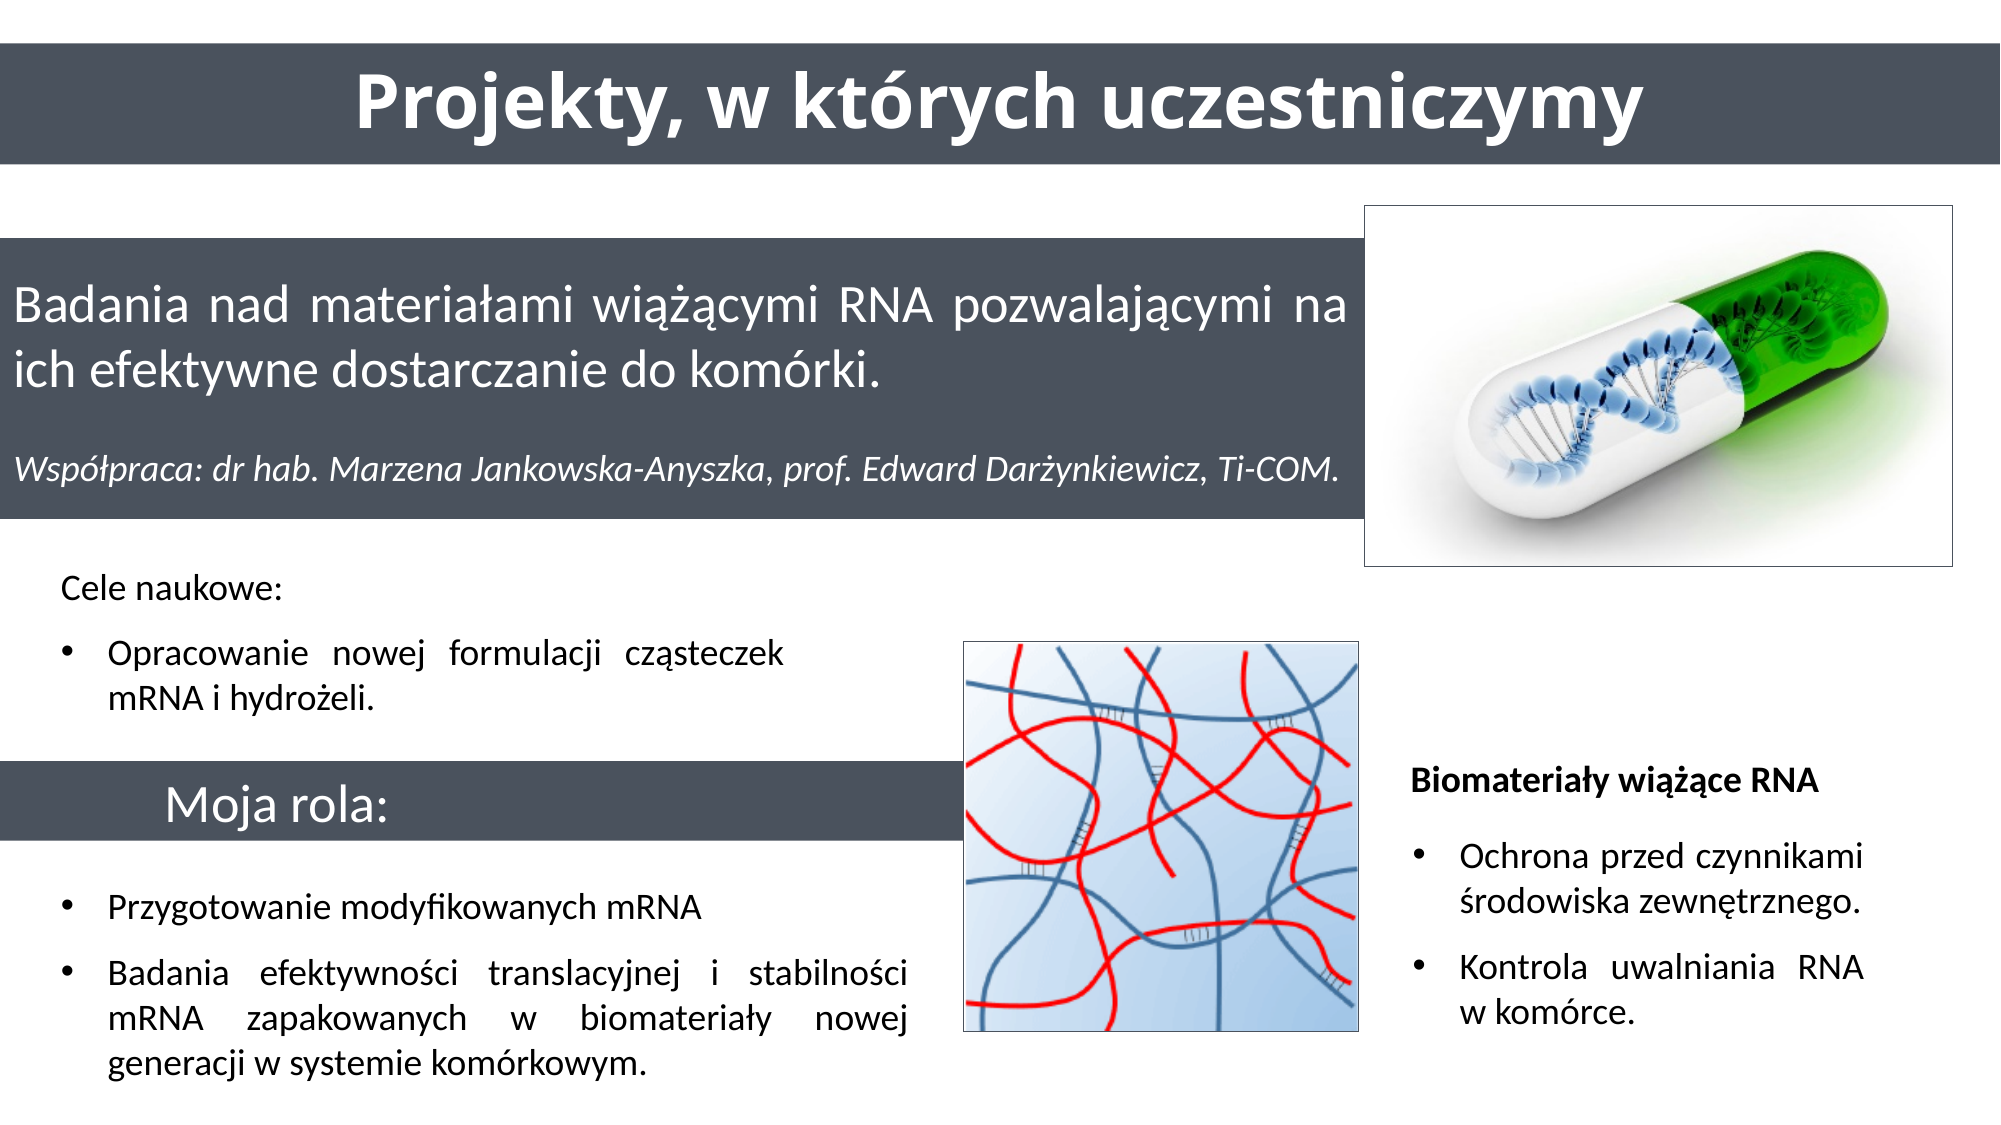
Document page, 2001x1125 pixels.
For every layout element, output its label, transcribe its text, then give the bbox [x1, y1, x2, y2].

text_box Badania nad materiałami wiążącymi RNA pozwalającymi na ich efektywne dostarczanie do komórki. Współpraca: dr hab. Marzena Jankowska-Anyszka, prof. Edward Darżynkiewicz, Ti-COM. [0, 238, 1364, 519]
text_box Przygotowanie modyfikowanych mRNA Badania efektywności translacyjnej i stabilności mRNA zapakowanych w biomateriały nowej generacji w systemie komórkowym. [46, 874, 924, 1091]
text_box Projekty, w których uczestniczymy [0, 43, 2000, 165]
text_box Cele naukowe: Opracowanie nowej formulacji cząsteczek mRNA i hydrożeli. [46, 555, 800, 726]
text_box Moja rola: [0, 761, 963, 841]
picture [1364, 205, 1953, 567]
picture [963, 641, 1359, 1032]
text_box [1395, 747, 1952, 1042]
